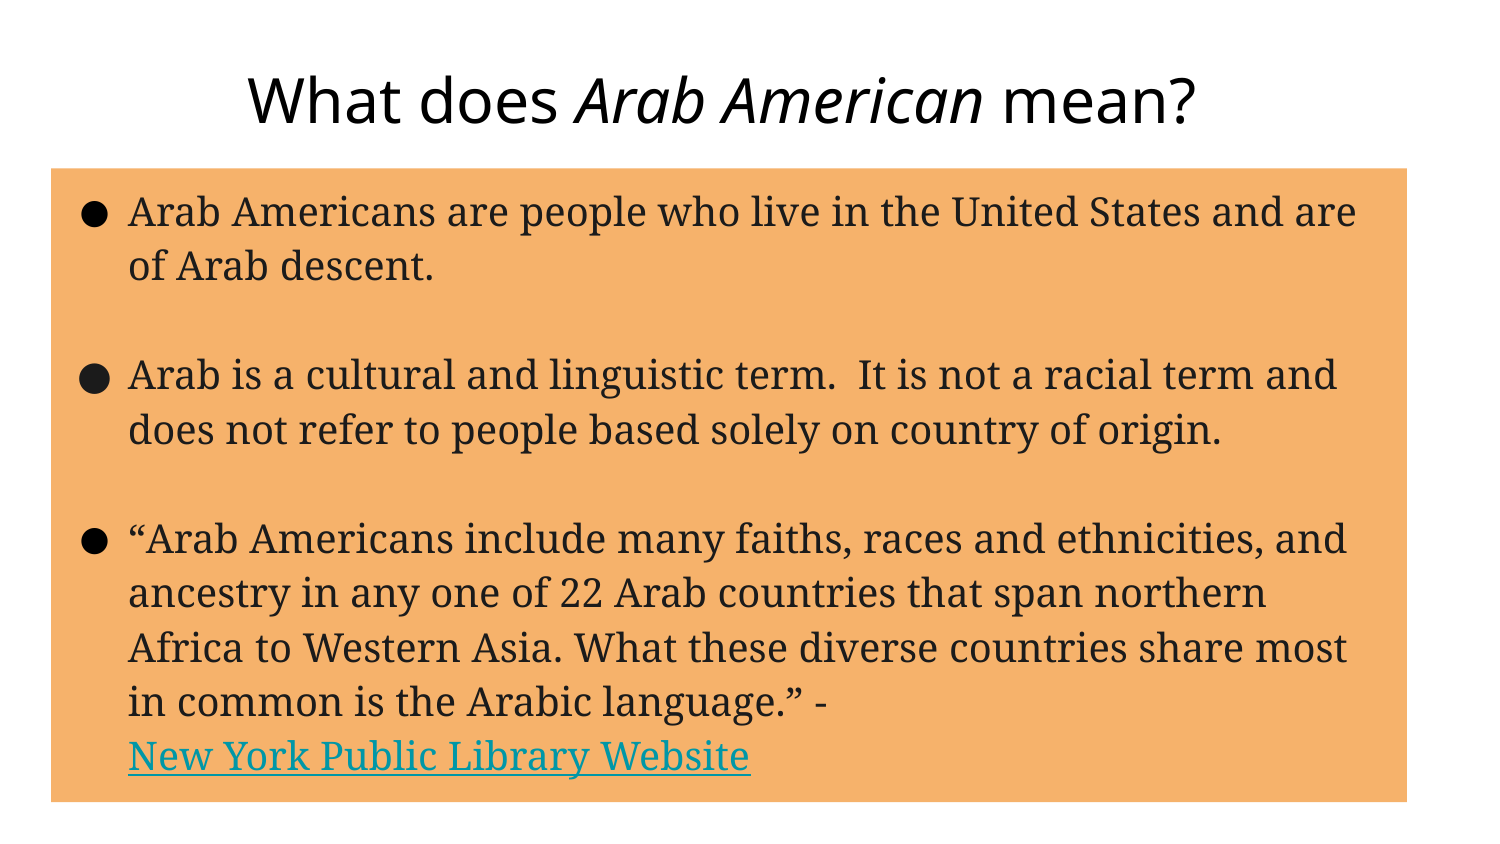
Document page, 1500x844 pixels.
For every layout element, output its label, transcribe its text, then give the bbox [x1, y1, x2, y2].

title What does Arab American mean? [105, 41, 1339, 157]
list Arab Americans are people who live in the United States and are of Arab descent. Arab is a cultural and linguistic term. It is not a racial term and does not refer to people based solely on country of origin. “Arab Americans include many faiths, races and ethnicities, and ancestry in any one of 22 Arab countries that span northern Africa to Western Asia. What these diverse countries share most in common is the Arabic language.” -New York Public Library Website [51, 168, 1407, 803]
